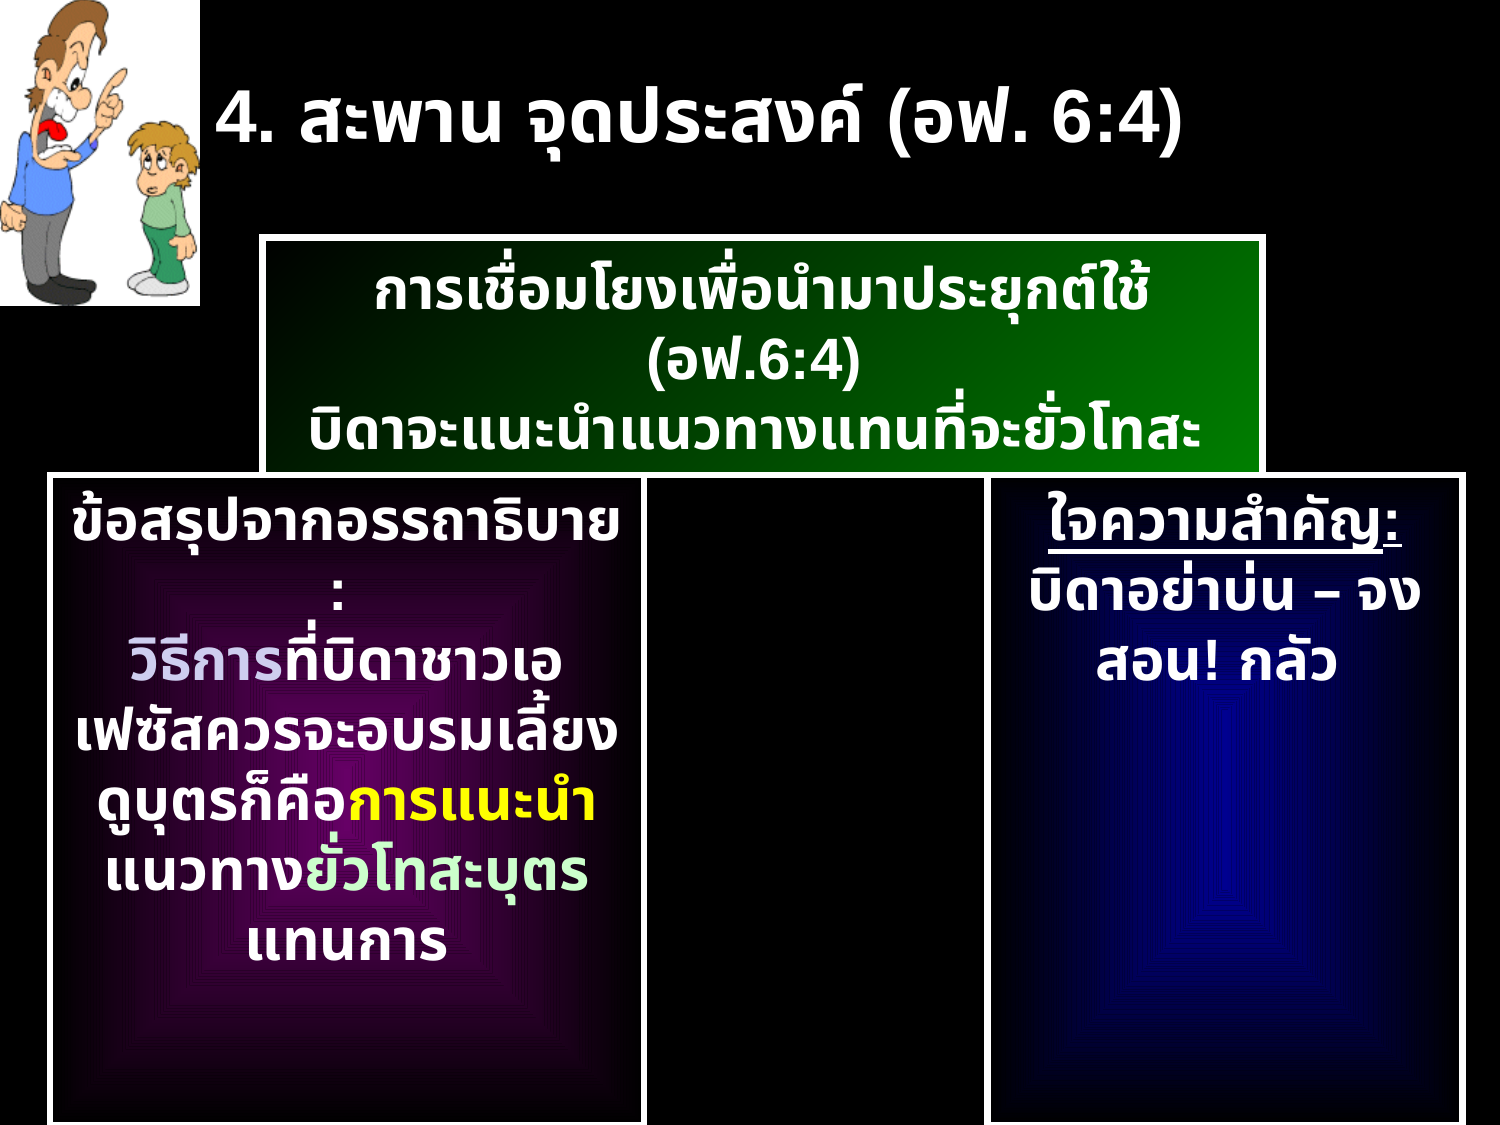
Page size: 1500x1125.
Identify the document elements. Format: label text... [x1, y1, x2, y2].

text_box ใจความสำคัญ: บิดาอย่าบ่น – จงสอน! กลัว [987, 474, 1463, 1125]
text_box การเชื่อมโยงเพื่อนำมาประยุกต์ใช้ (อฟ.6:4) บิดาจะแนะนำแนวทางแทนที่จะยั่วโทสะ [262, 237, 1263, 475]
picture [0, 0, 201, 306]
title 4. สะพาน จุดประสงค์ (อฟ. 6:4) [204, 37, 1500, 188]
text_box ข้อสรุปจากอรรถาธิบาย : วิธีการที่บิดาชาวเอเฟซัสควรจะอบรมเลี้ยงดูบุตรก็คือการแนะนำแนวทางยั่วโทสะบุตร แทนการ [50, 474, 644, 1125]
